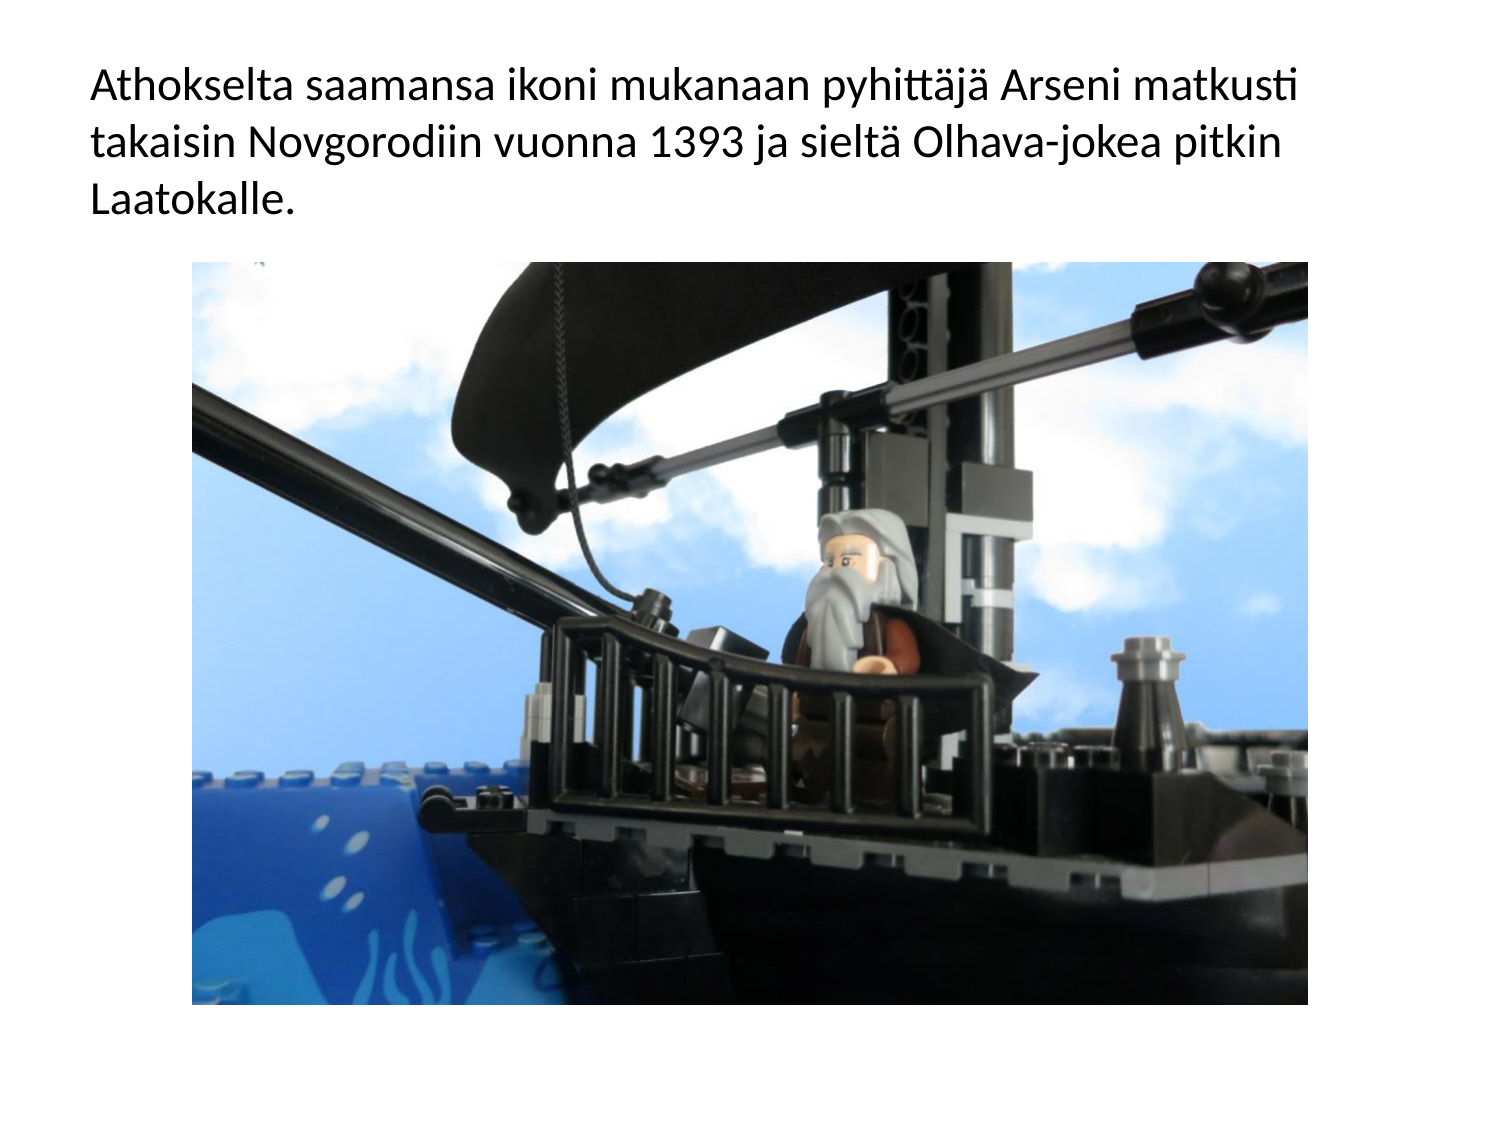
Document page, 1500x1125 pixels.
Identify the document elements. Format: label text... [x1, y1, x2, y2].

title Athokselta saamansa ikoni mukanaan pyhittäjä Arseni matkusti takaisin Novgorodiin vuonna 1393 ja sieltä Olhava-jokea pitkin Laatokalle. [75, 45, 1425, 233]
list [192, 262, 1308, 1006]
